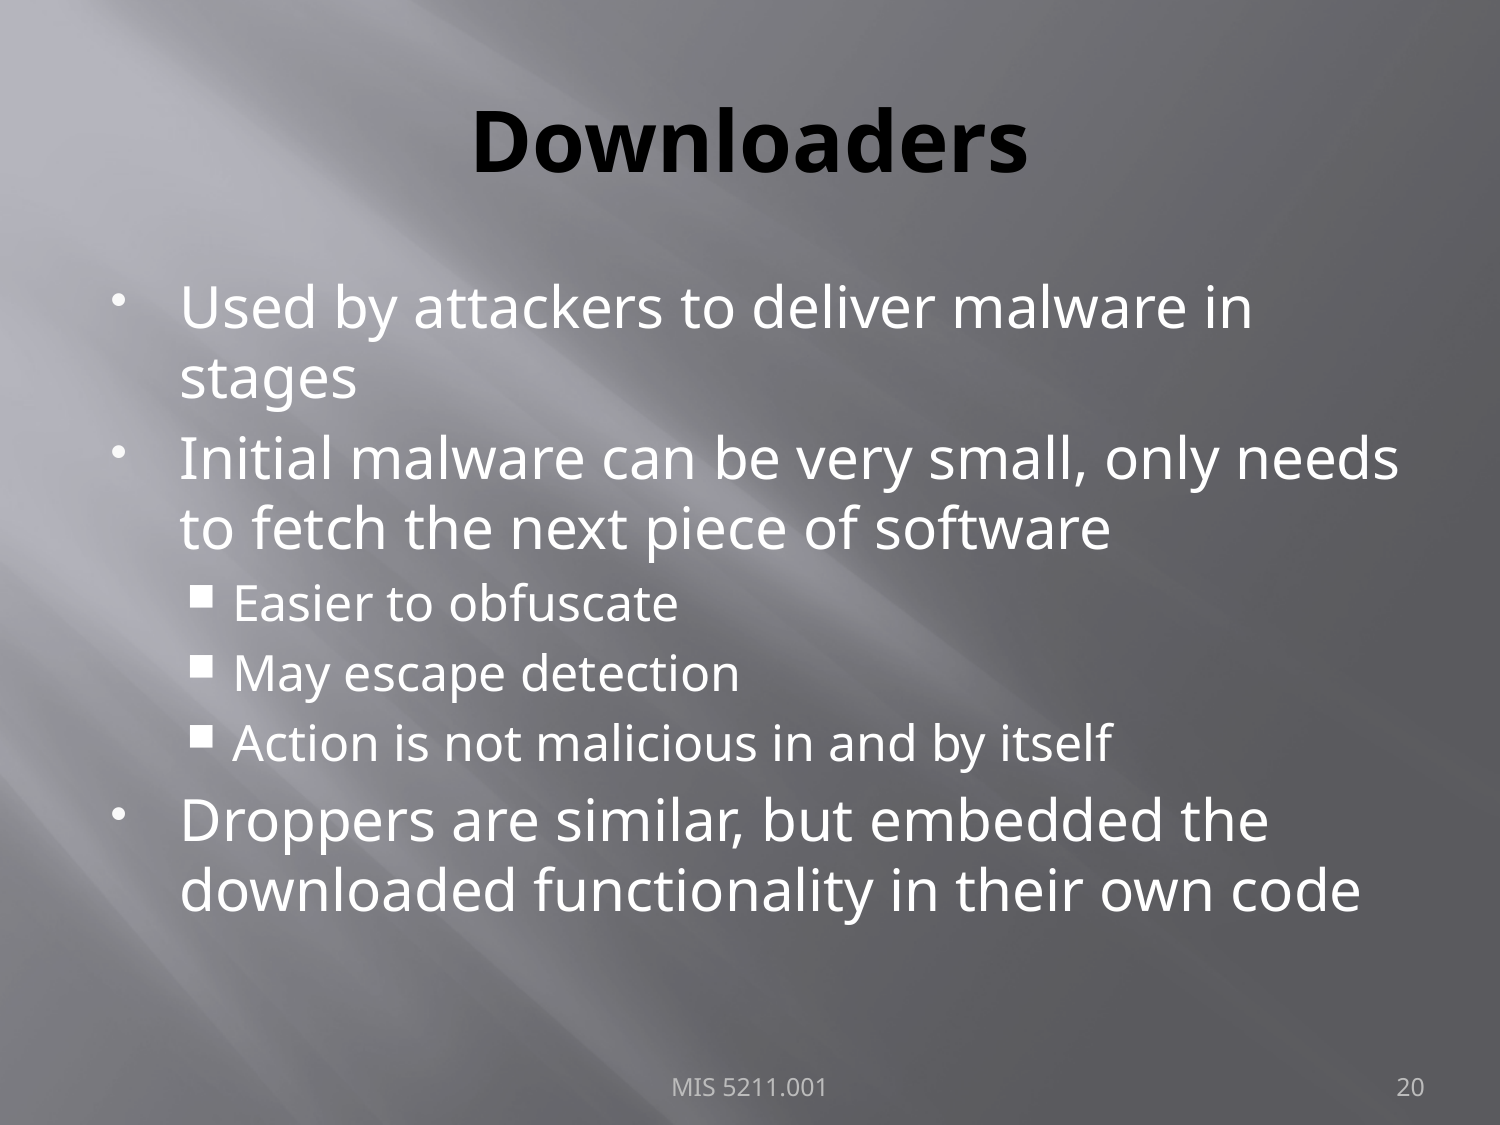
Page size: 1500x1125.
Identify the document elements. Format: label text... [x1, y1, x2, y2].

footer MIS 5211.001 [512, 1052, 988, 1113]
title Downloaders [75, 45, 1425, 233]
slide_number 20 [1299, 1052, 1425, 1113]
list Used by attackers to deliver malware in stages Initial malware can be very small, only needs to fetch the next piece of software Easier to obfuscate May escape detection Action is not malicious in and by itself Droppers are similar, but embedded the downloaded functionality in their own code [75, 262, 1425, 1035]
